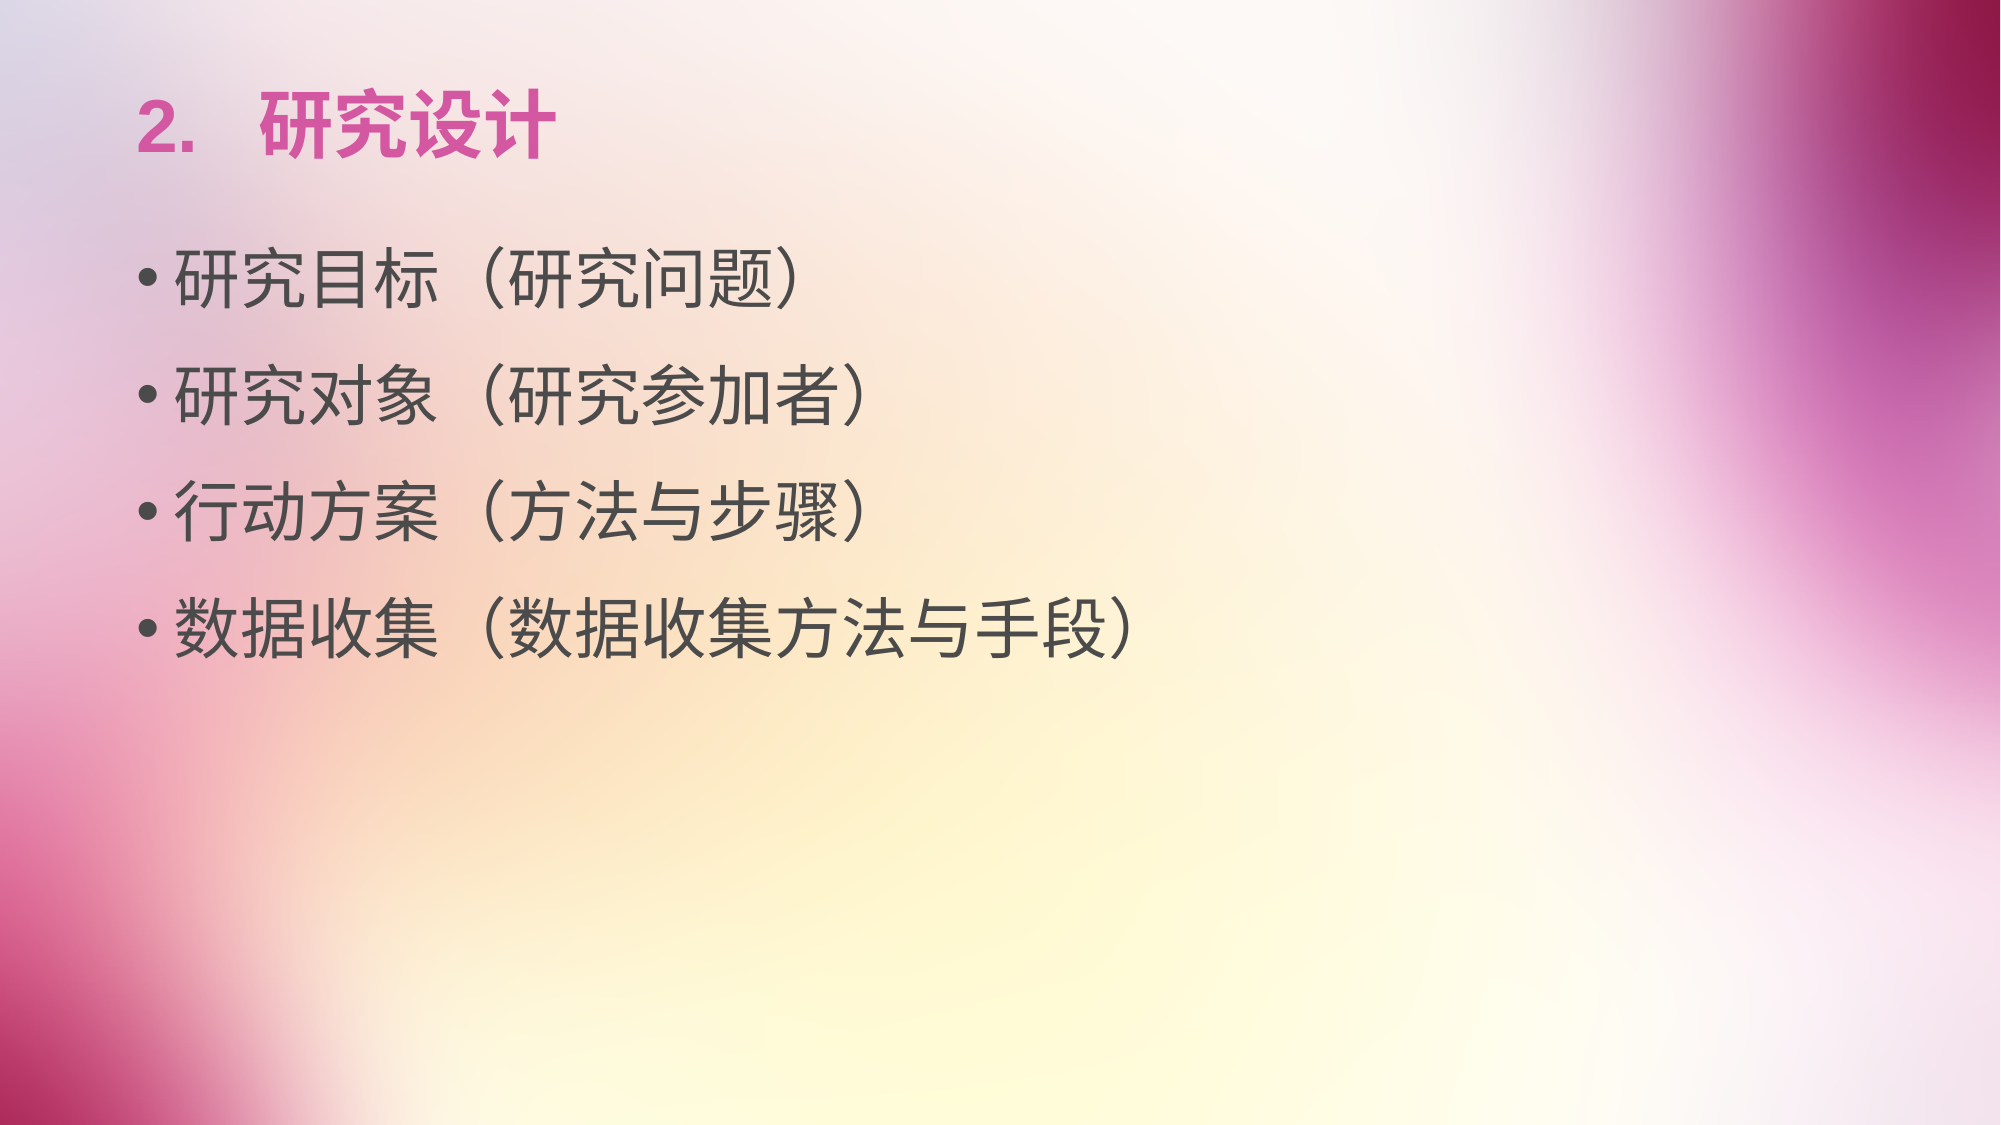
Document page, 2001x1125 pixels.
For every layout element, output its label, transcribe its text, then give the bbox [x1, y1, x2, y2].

list 研究目标（研究问题） 研究对象（研究参加者） 行动方案（方法与步骤） 数据收集（数据收集方法与手段） [121, 213, 1847, 912]
picture [0, 0, 2001, 1125]
title 2. 研究设计 [121, 63, 1586, 194]
